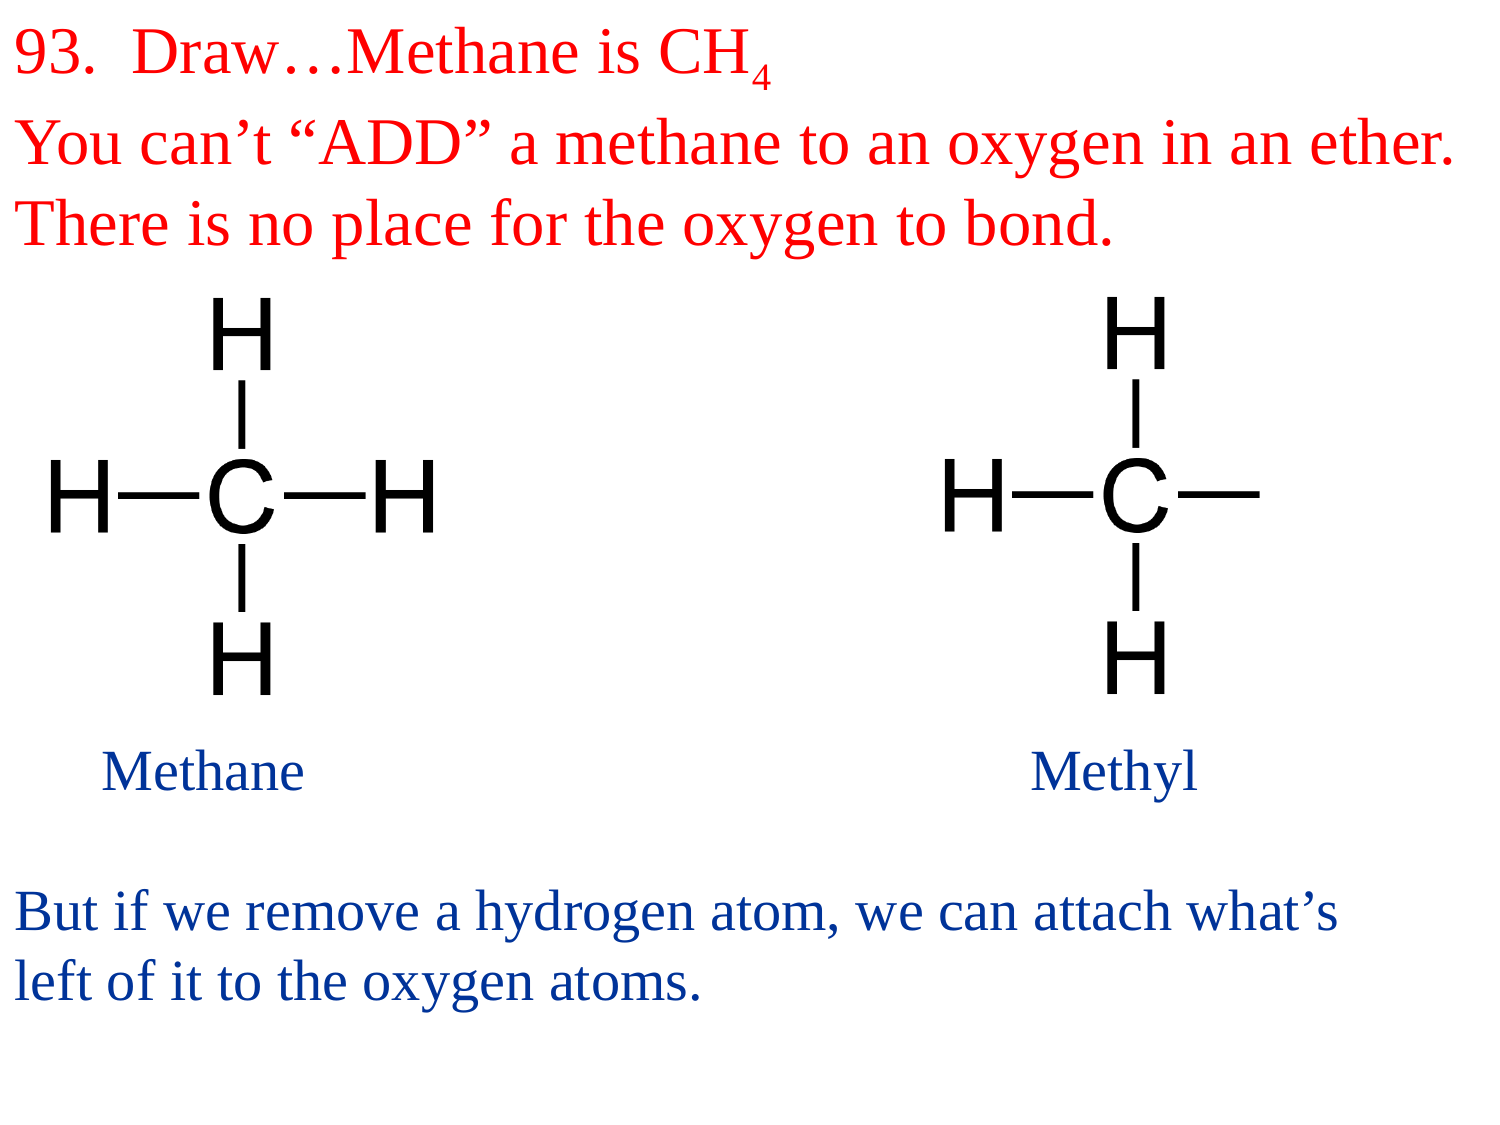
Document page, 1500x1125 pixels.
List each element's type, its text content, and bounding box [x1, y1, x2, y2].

text_box Methane Methyl But if we remove a hydrogen atom, we can attach what’s left of it to the oxygen atoms. [0, 724, 1500, 1020]
text_box 93. Draw…Methane is CH4 You can’t “ADD” a methane to an oxygen in an ether. There is no place for the oxygen to bond. [0, 0, 1500, 266]
picture [924, 275, 1263, 714]
picture [30, 276, 453, 715]
